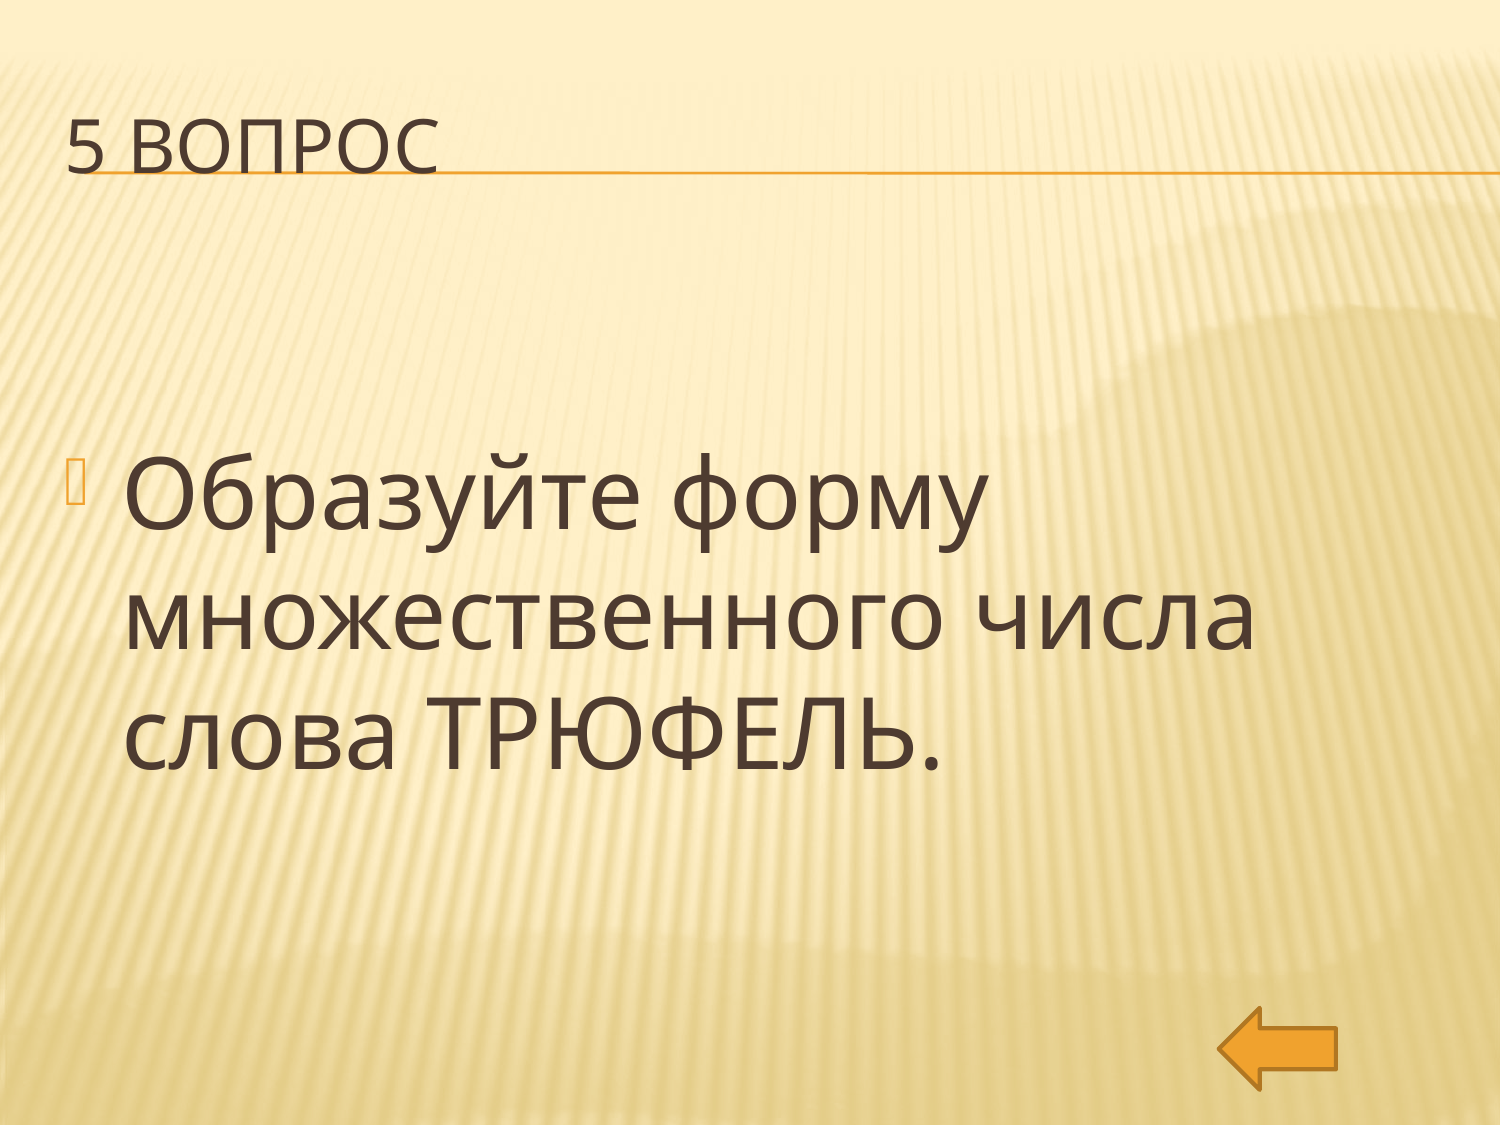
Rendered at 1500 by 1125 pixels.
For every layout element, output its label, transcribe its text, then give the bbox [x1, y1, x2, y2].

title 5 вопрос [50, 75, 1475, 213]
list Образуйте форму множественного числа слова ТРЮФЕЛЬ. [50, 421, 1475, 998]
text_box [1216, 1005, 1338, 1092]
